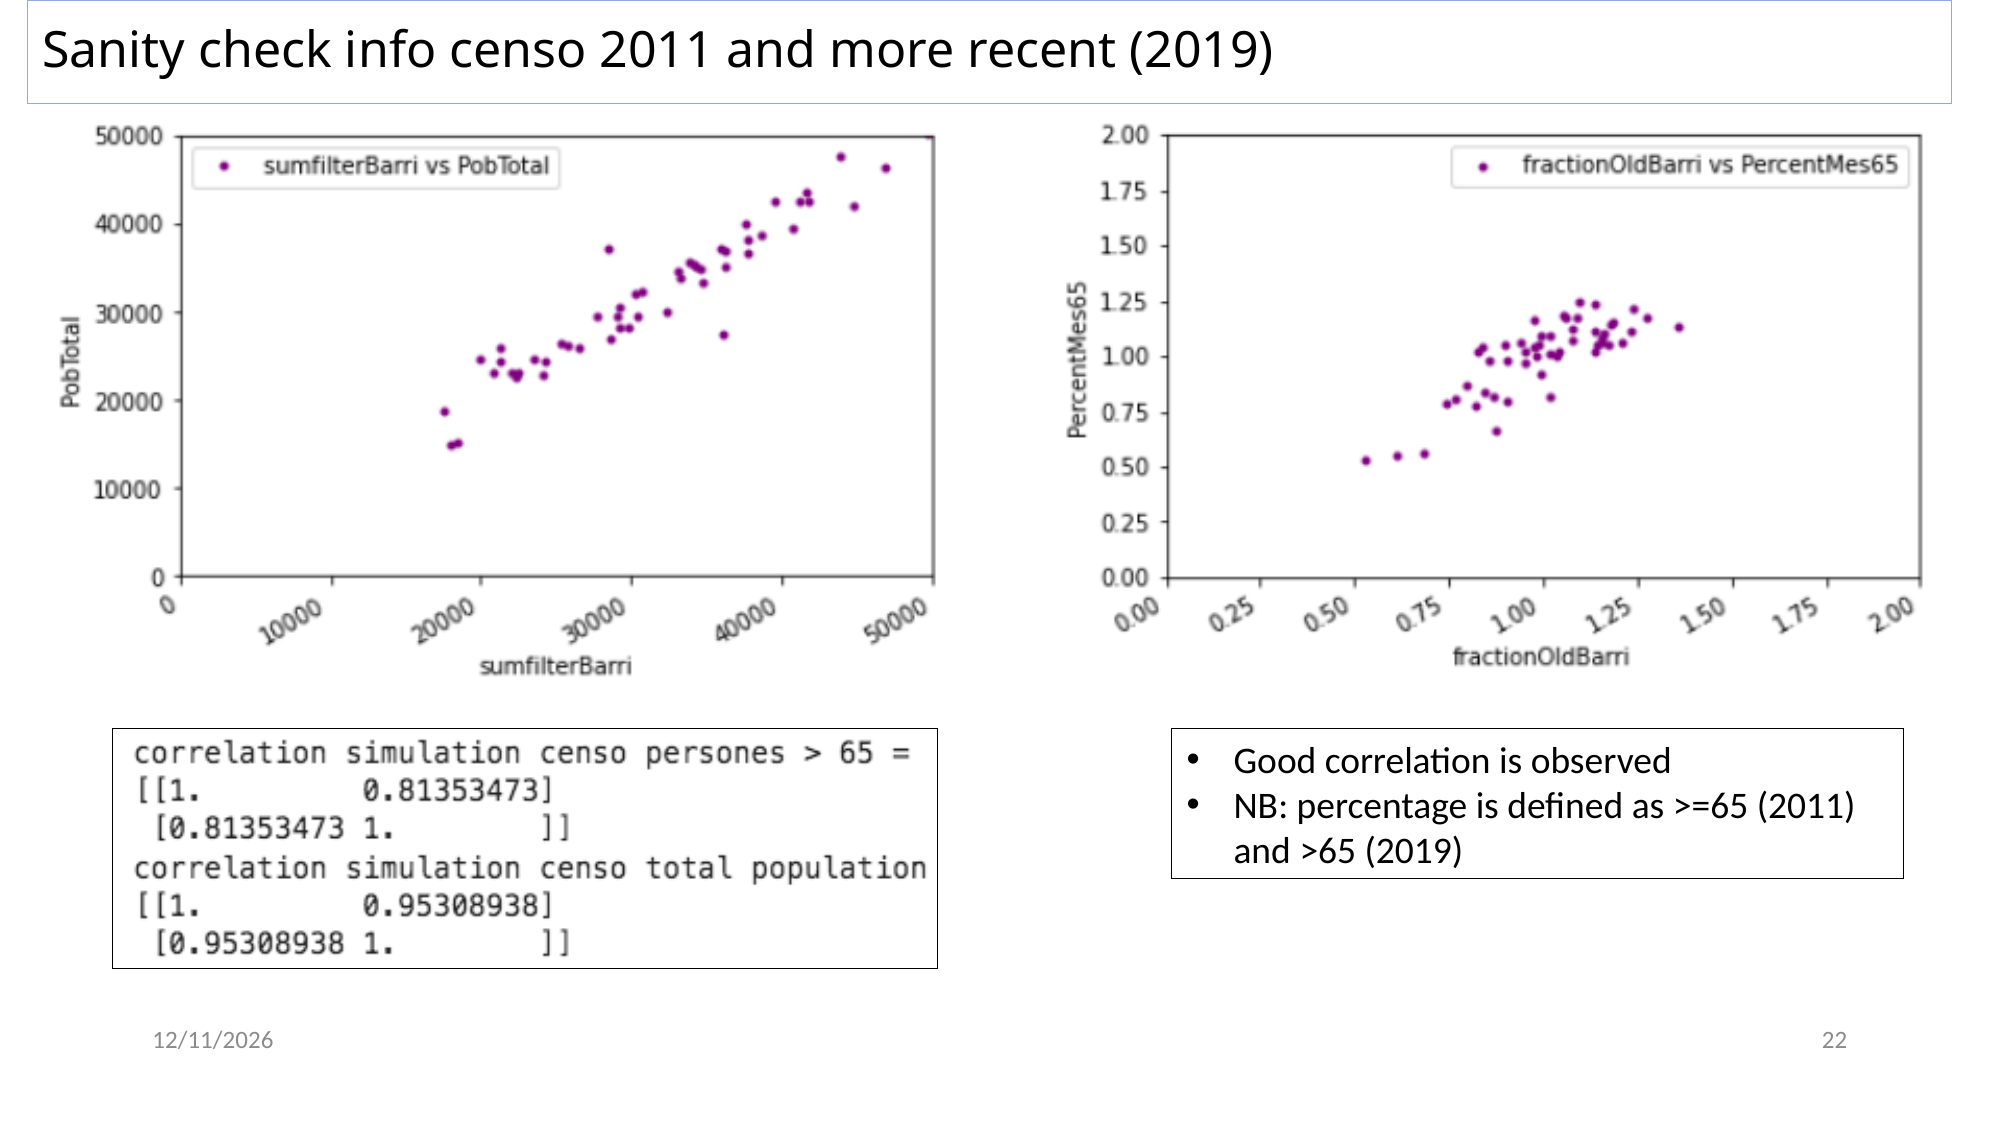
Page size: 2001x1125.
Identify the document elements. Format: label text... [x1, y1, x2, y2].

slide_number 22 [1412, 1008, 1863, 1069]
text_box Good correlation is observed NB: percentage is defined as >=65 (2011) and >65 (2019) [1171, 728, 1904, 879]
title Sanity check info censo 2011 and more recent (2019) [27, 0, 1952, 104]
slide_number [137, 1008, 588, 1069]
picture [112, 728, 938, 969]
picture [1042, 108, 1952, 687]
picture [27, 103, 963, 689]
